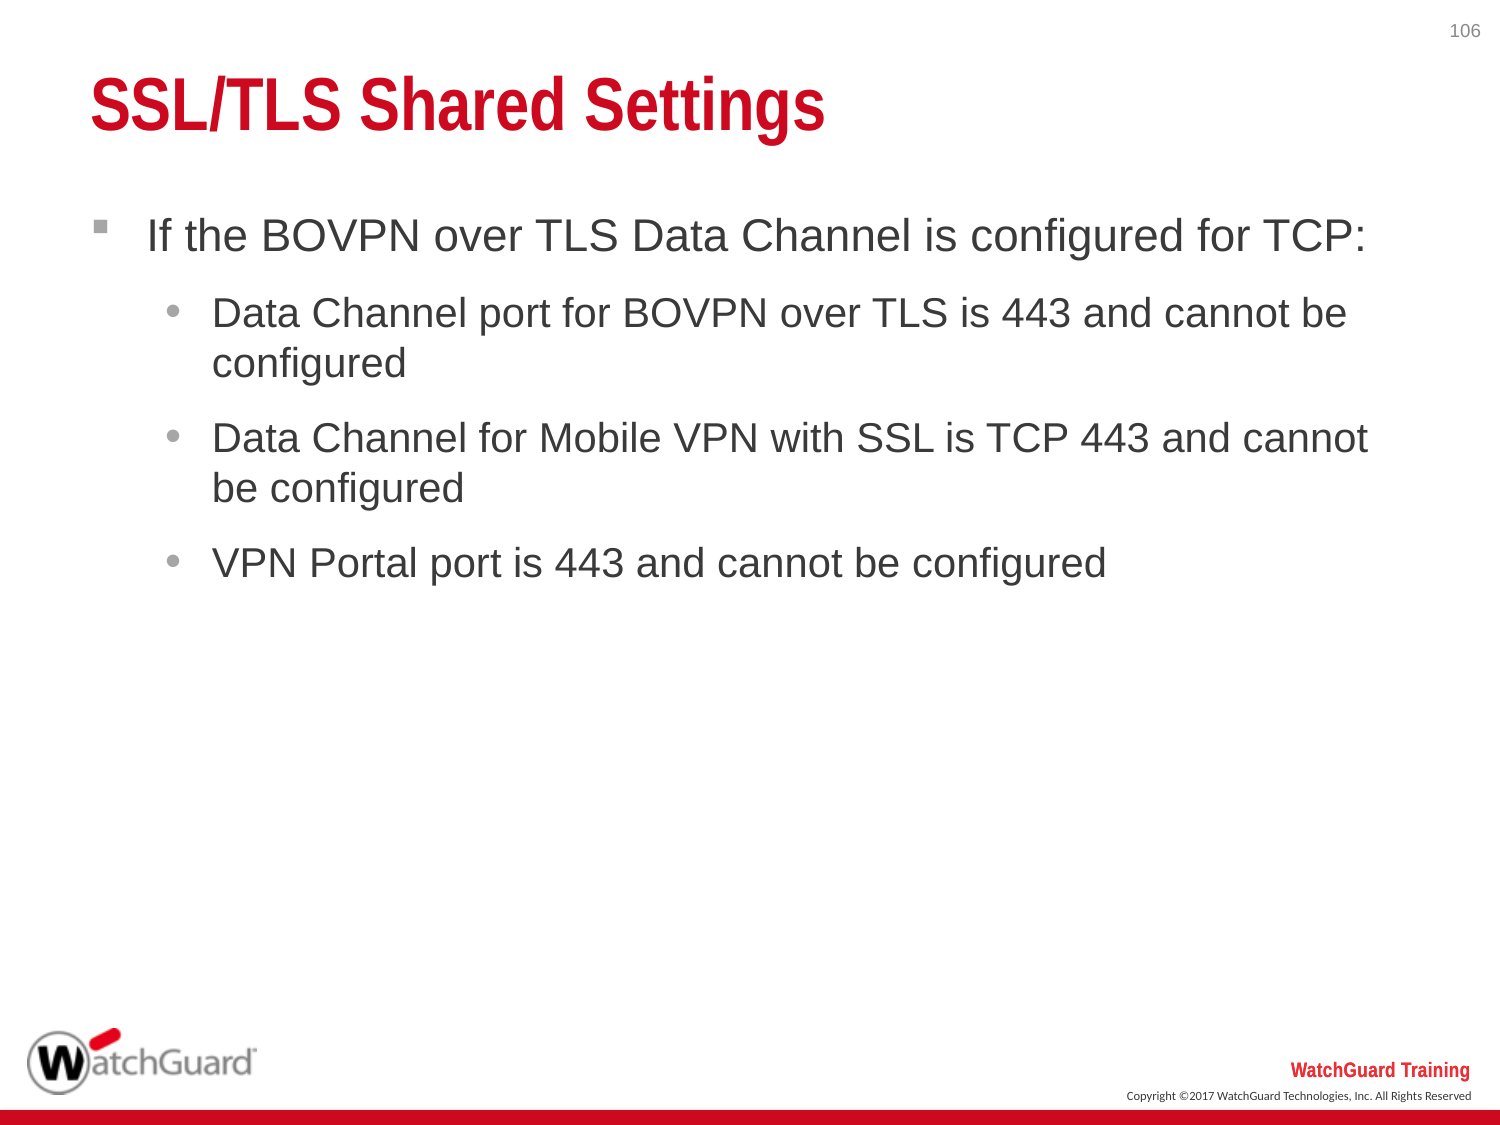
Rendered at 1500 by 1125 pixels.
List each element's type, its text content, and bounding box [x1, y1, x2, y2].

picture [27, 1028, 257, 1095]
title SSL/TLS Shared Settings [75, 45, 1425, 156]
list If the BOVPN over TLS Data Channel is configured for TCP: Data Channel port for BOVPN over TLS is 443 and cannot be configured Data Channel for Mobile VPN with SSL is TCP 443 and cannot be configured VPN Portal port is 443 and cannot be configured [75, 198, 1425, 1005]
slide_number 106 [1398, 3, 1497, 57]
